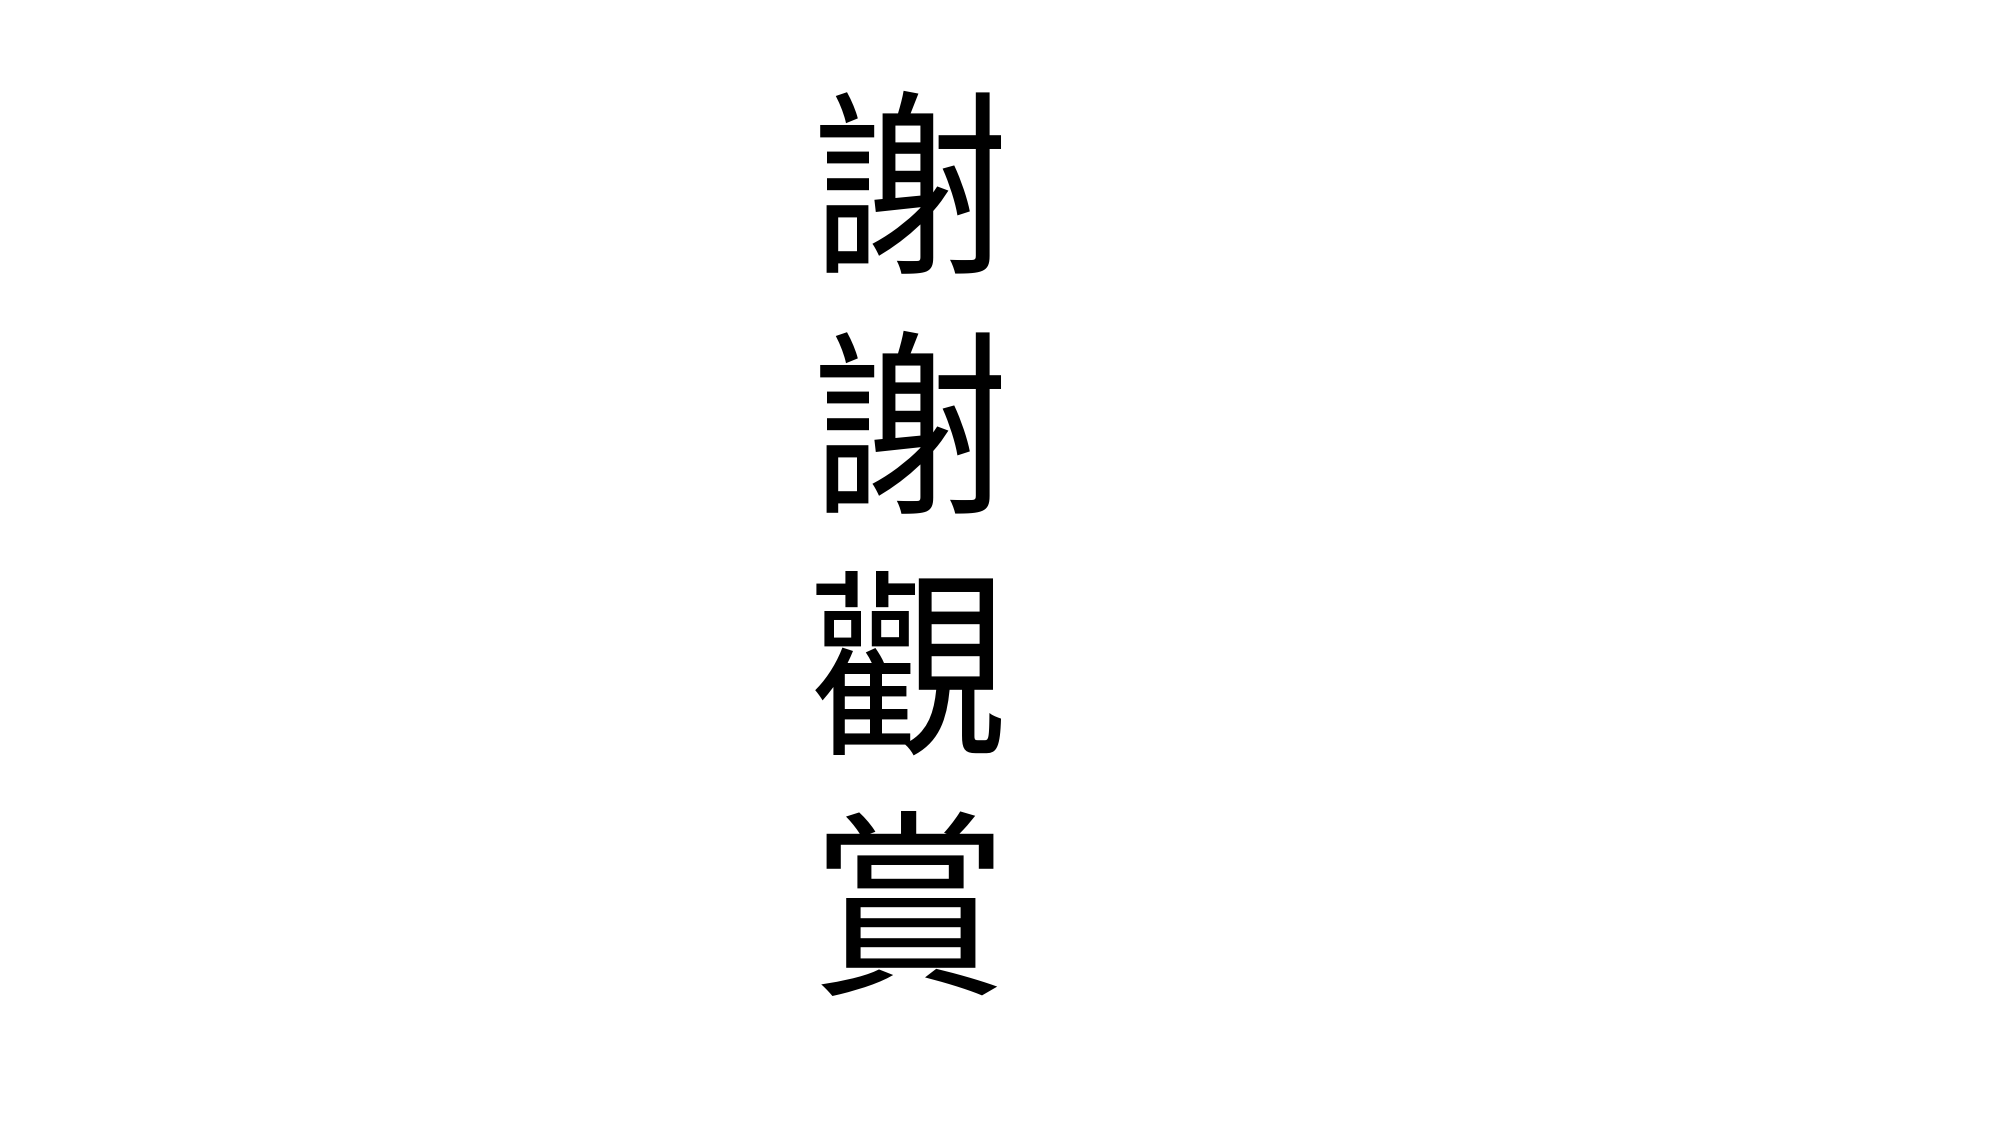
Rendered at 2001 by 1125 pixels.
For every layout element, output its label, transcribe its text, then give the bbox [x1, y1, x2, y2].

text_box 謝謝觀賞 [795, 51, 1014, 1027]
